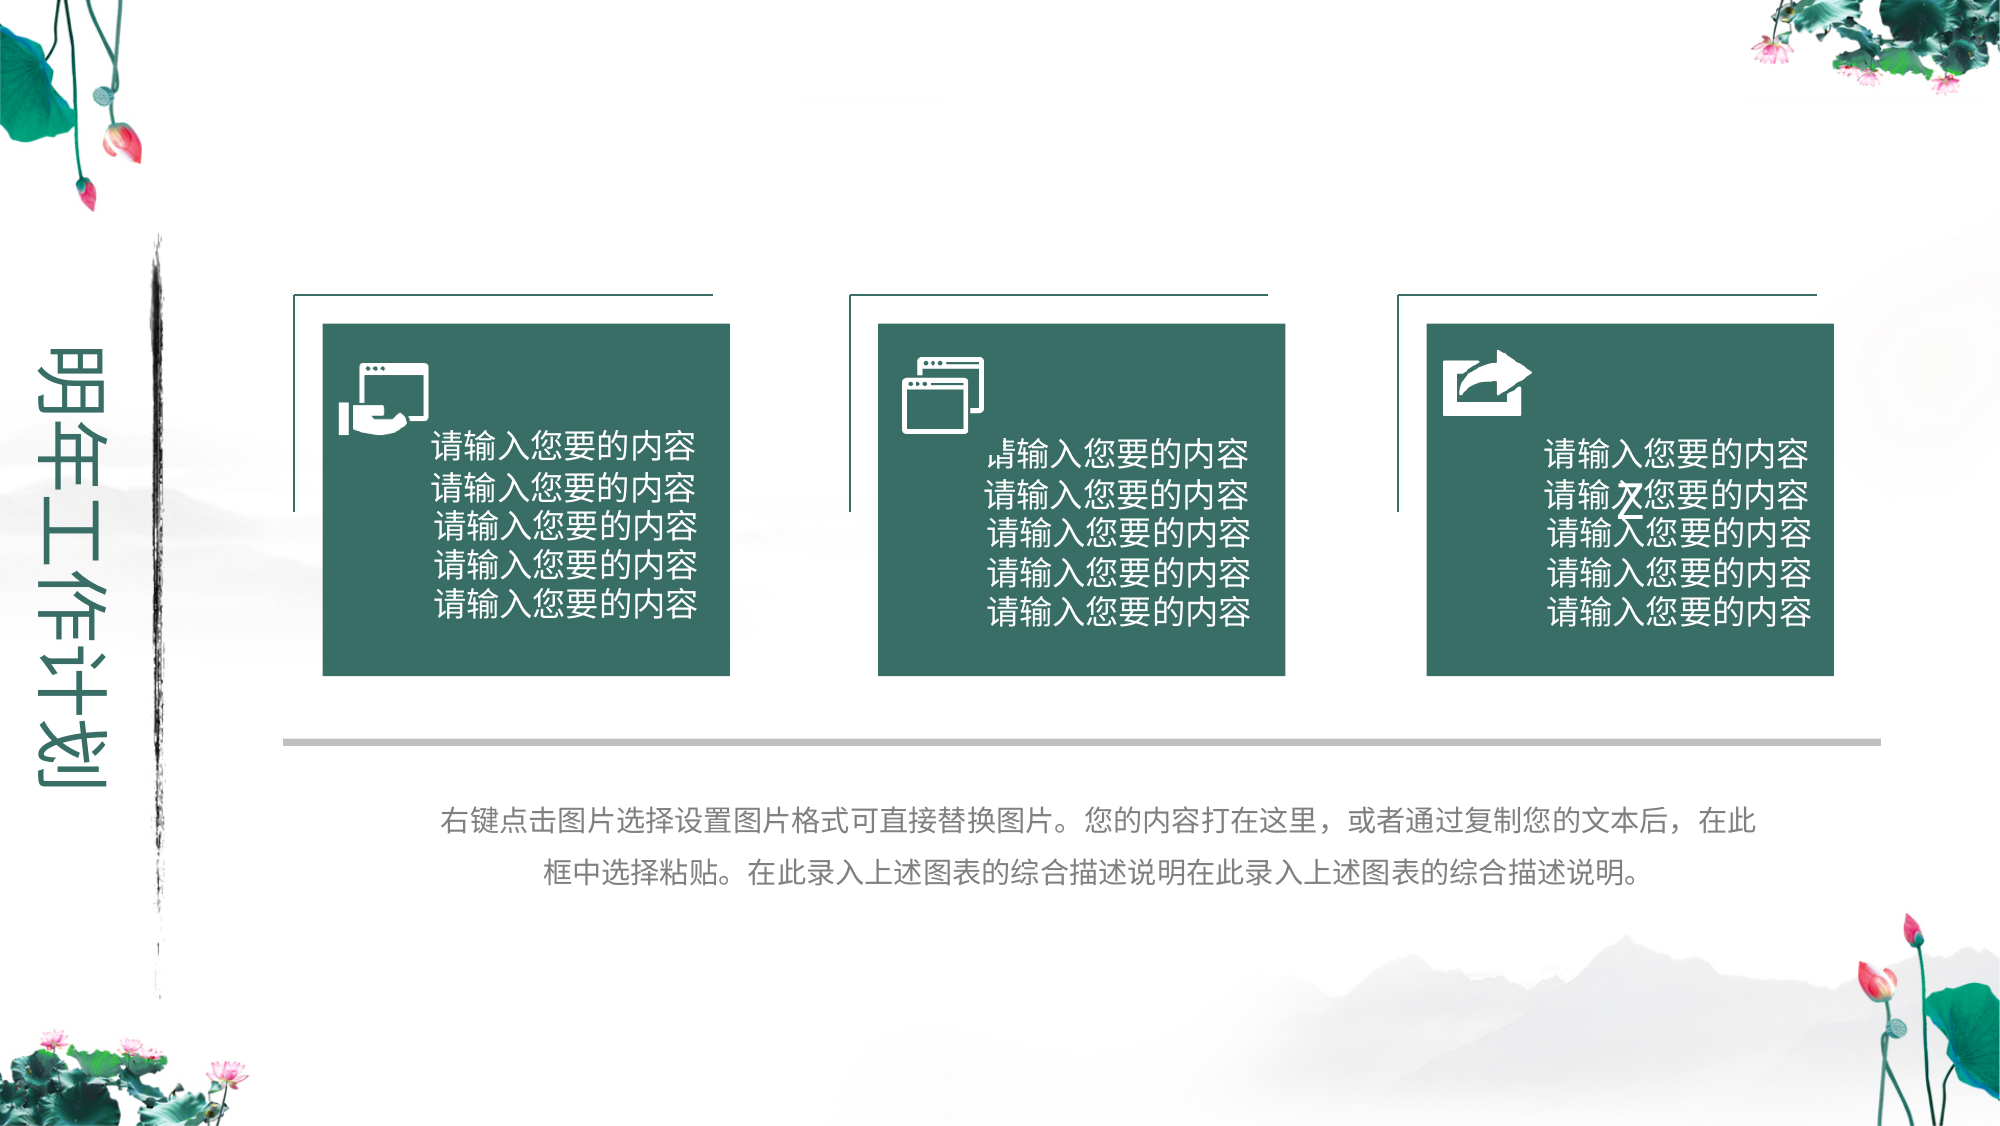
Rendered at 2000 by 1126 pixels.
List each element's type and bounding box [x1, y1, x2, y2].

picture [0, 0, 2000, 1126]
picture [149, 229, 166, 566]
text_box [282, 294, 1910, 893]
text_box [0, 566, 278, 747]
picture [149, 747, 166, 1037]
